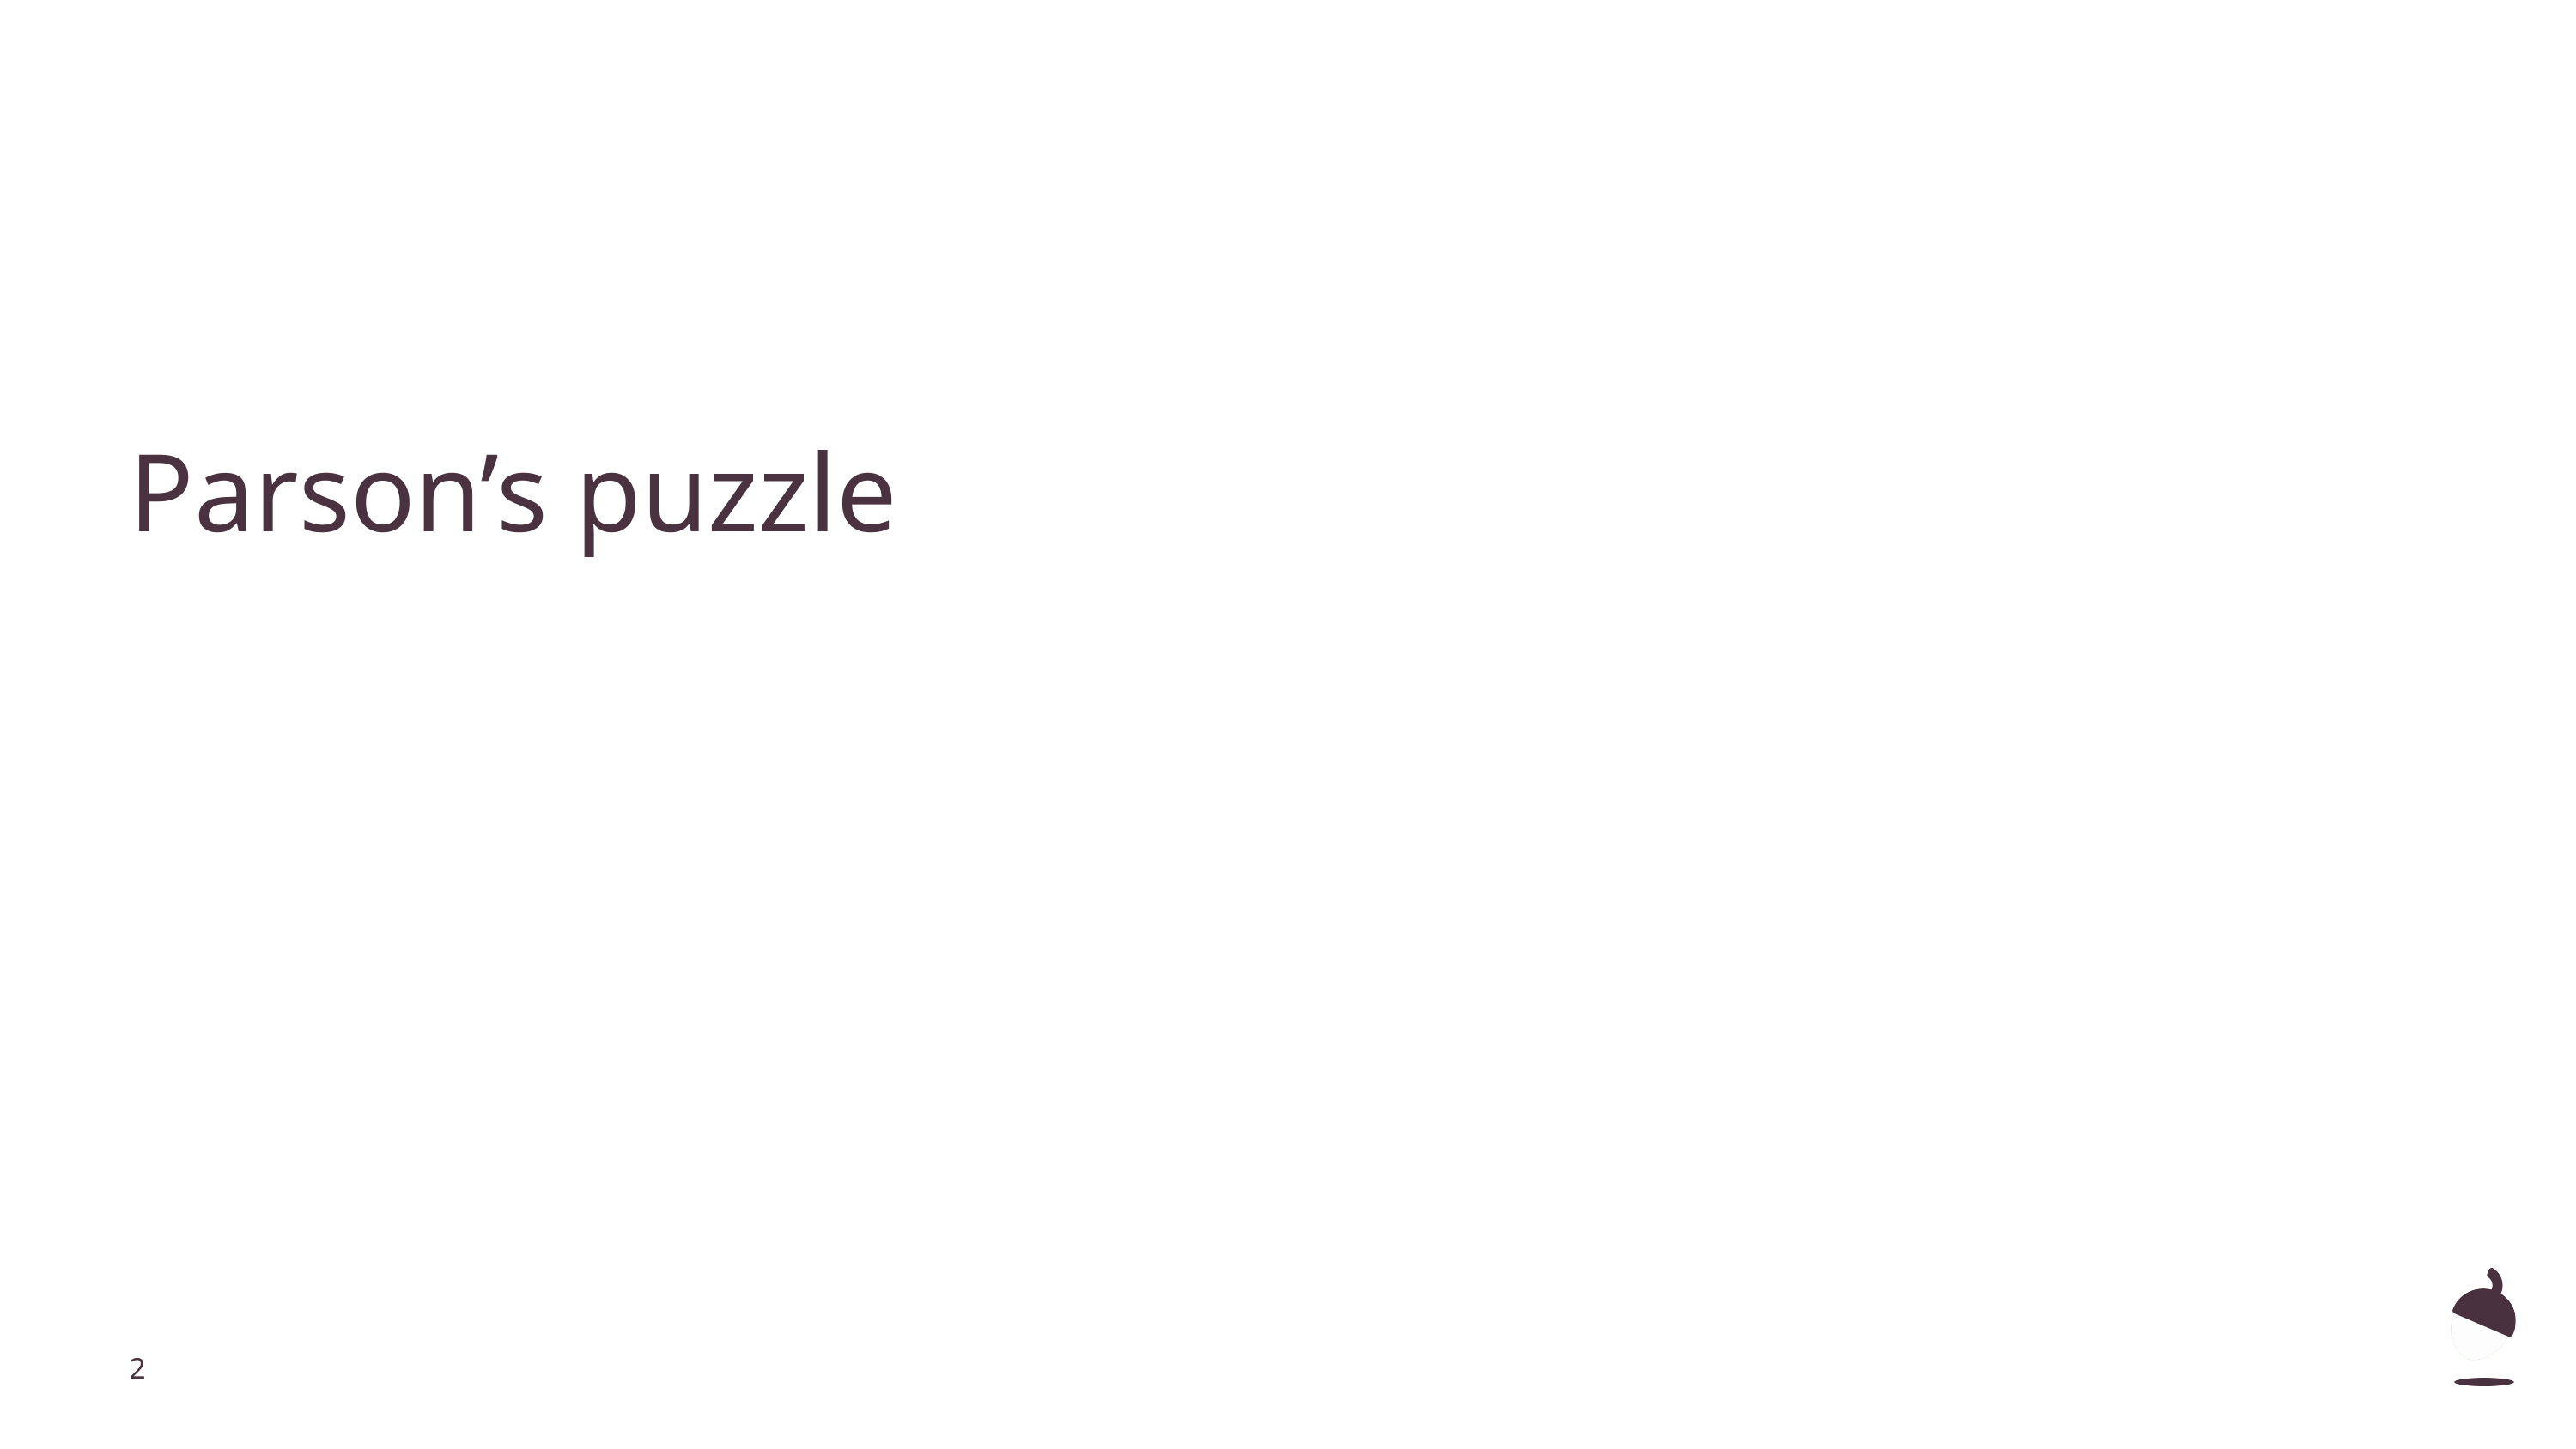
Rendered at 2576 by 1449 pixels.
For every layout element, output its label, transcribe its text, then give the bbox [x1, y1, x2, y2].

title Parson’s puzzle [129, 404, 2447, 1304]
picture [2451, 1268, 2516, 1386]
slide_number ‹#› [129, 1349, 332, 1401]
